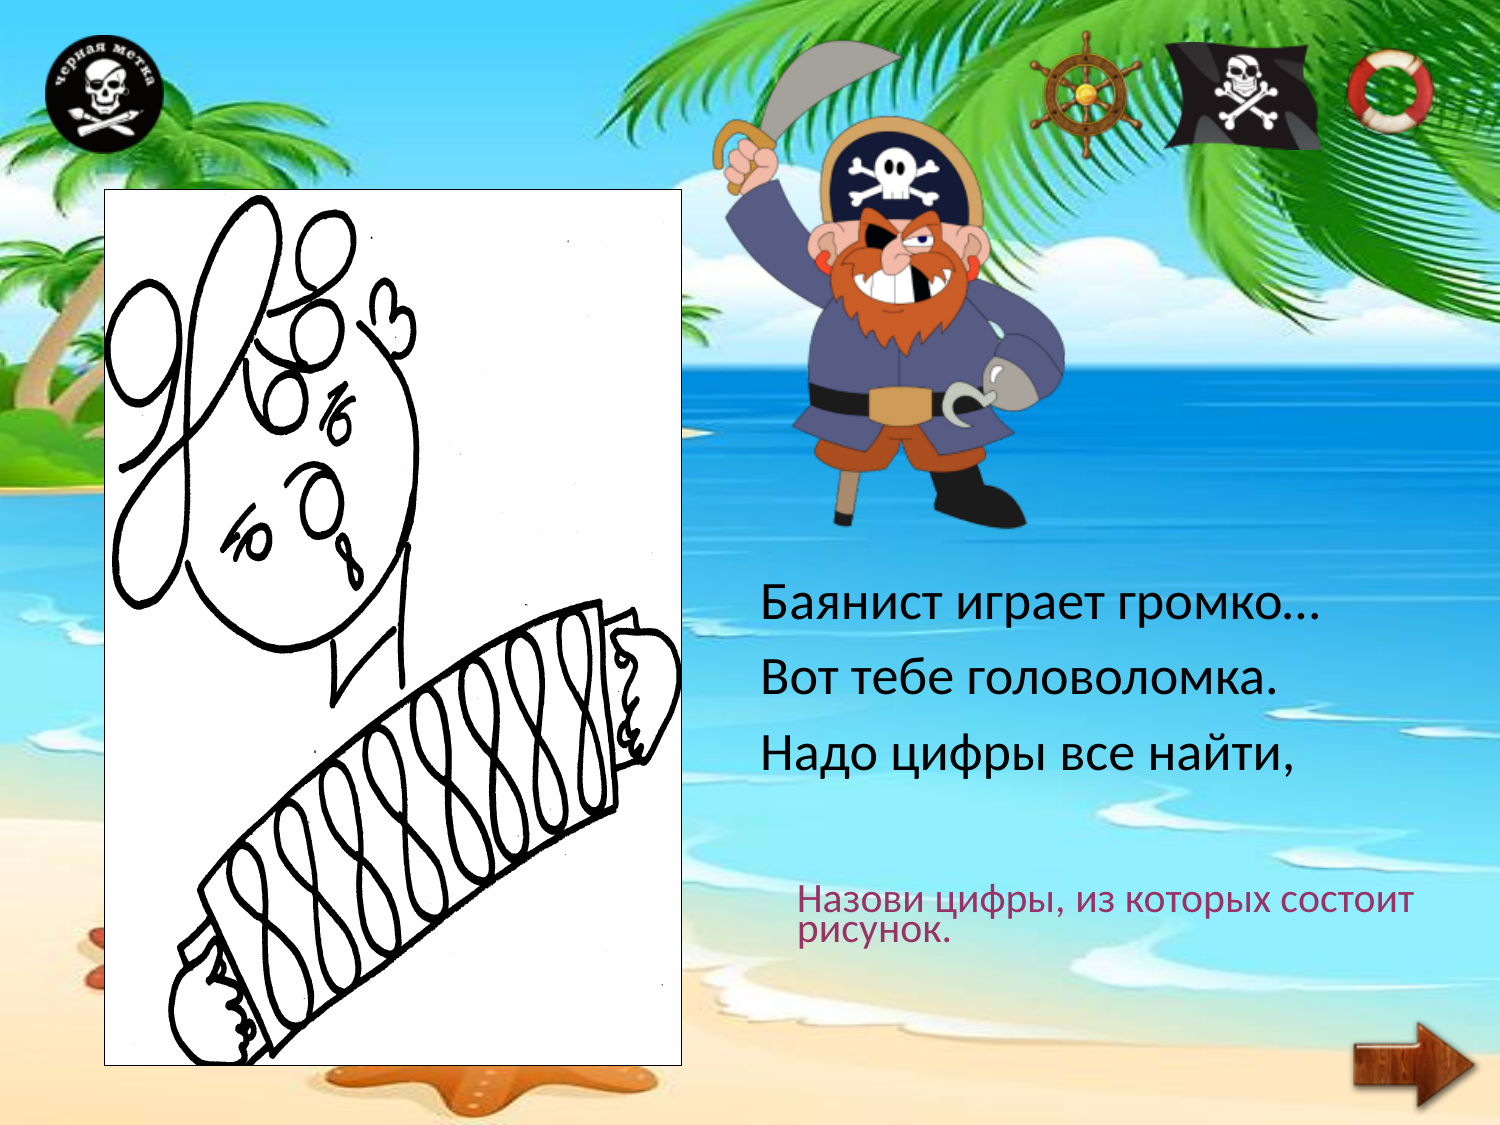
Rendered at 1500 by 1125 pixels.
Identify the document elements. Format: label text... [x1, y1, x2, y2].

picture [0, 0, 1500, 1125]
text_box Назови цифры, из которых состоит рисунок. [782, 881, 1459, 957]
text_box Баянист играет громко… Вот тебе головоломка. Надо цифры все найти, [745, 557, 1428, 806]
